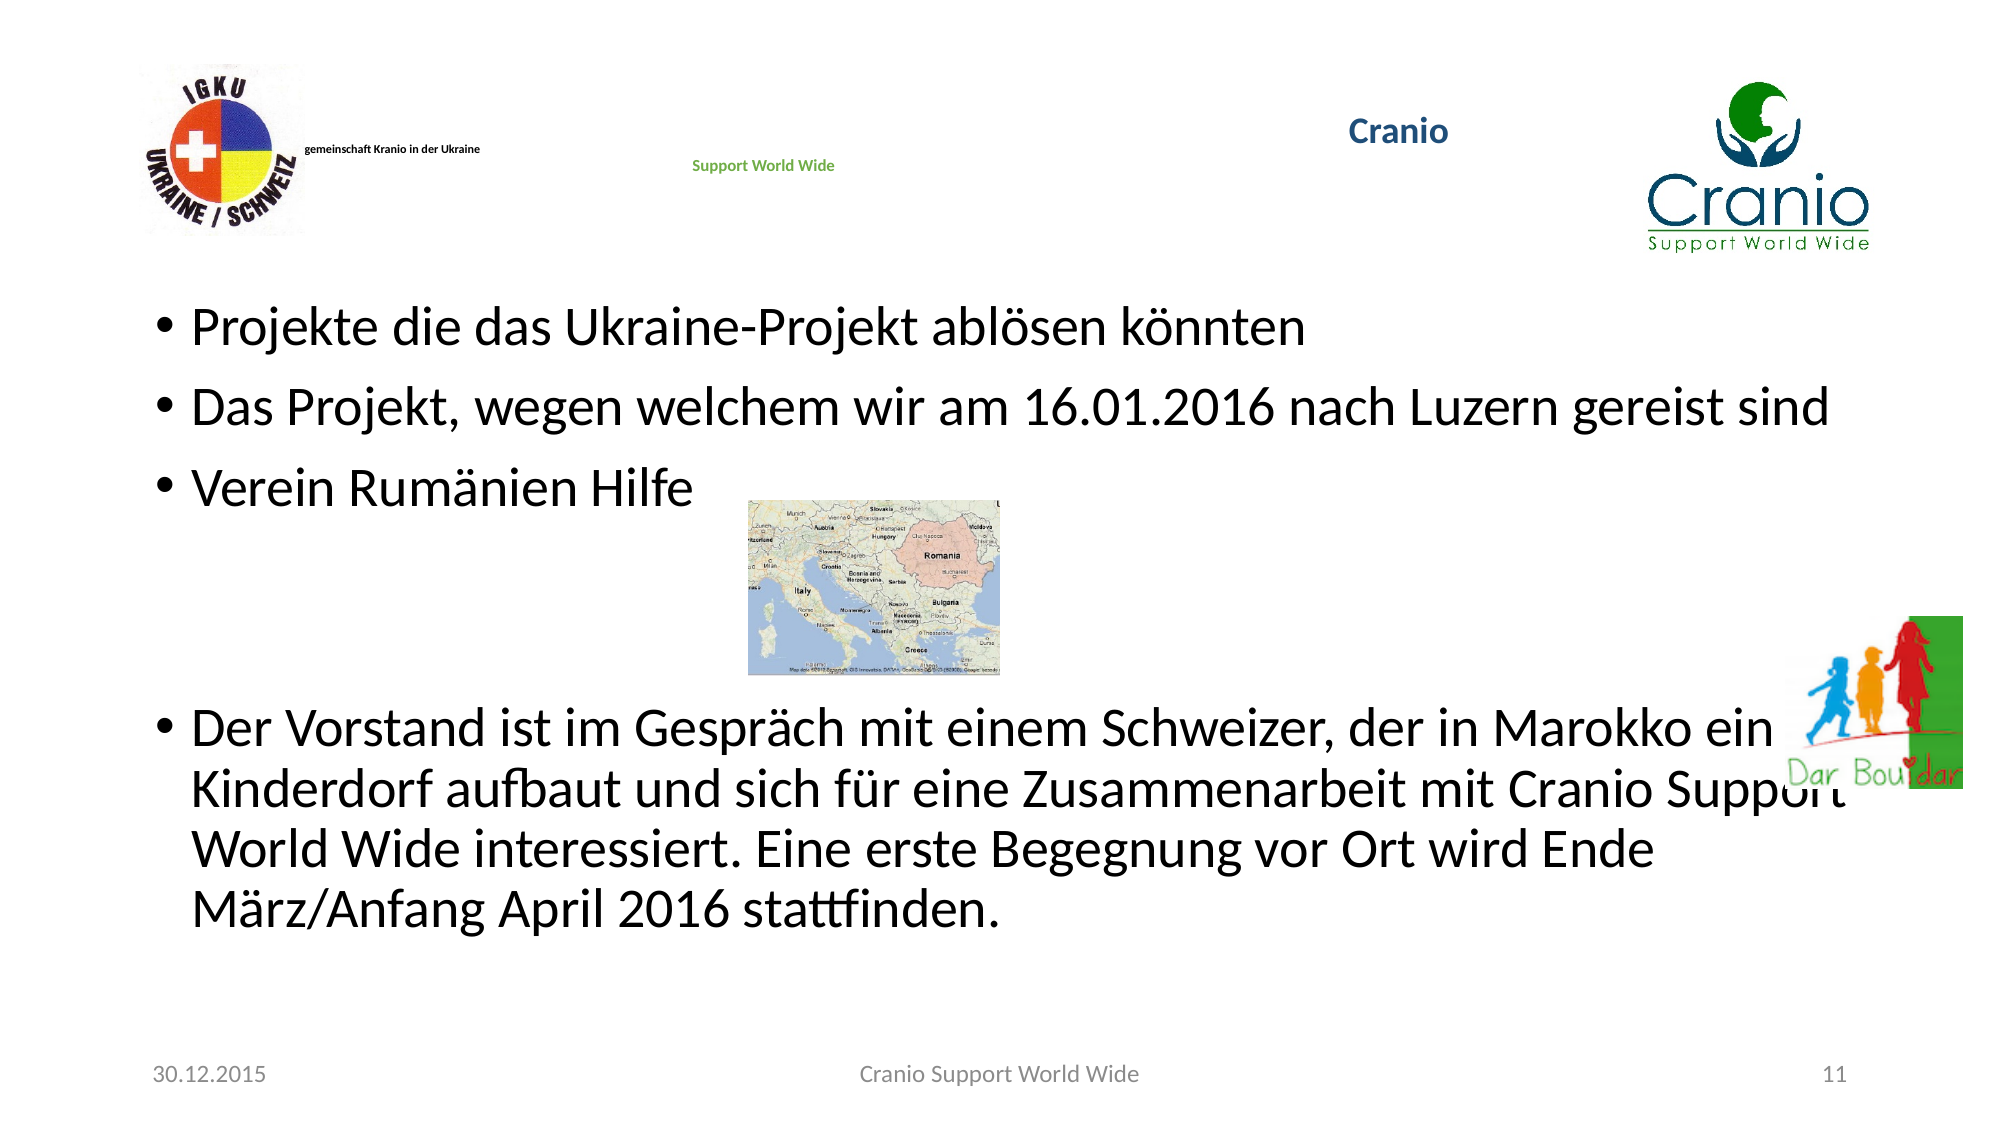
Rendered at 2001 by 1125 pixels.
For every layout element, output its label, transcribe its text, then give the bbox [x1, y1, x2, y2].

footer Cranio Support World Wide [662, 1042, 1338, 1103]
text_box Cranio [1317, 53, 1536, 159]
list Projekte die das Ukraine-Projekt ablösen könnten Das Projekt, wegen welchem wir am 16.01.2016 nach Luzern gereist sind Verein Rumänien Hilfe Der Vorstand ist im Gespräch mit einem Schweizer, der in Marokko ein Kinderdorf aufbaut und sich für eine Zusammenarbeit mit Cranio Support World Wide interessiert. Eine erste Begegnung vor Ort wird Ende März/Anfang April 2016 stattfinden. [140, 289, 1866, 1004]
slide_number 11 [1412, 1042, 1863, 1103]
picture [1643, 77, 1882, 256]
picture [1785, 616, 1963, 789]
title IGKU Interessengemeinschaft Kranio in der Ukraine Support World Wide [137, 59, 1863, 278]
picture [139, 64, 305, 236]
picture [748, 500, 1000, 676]
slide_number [137, 1042, 588, 1103]
